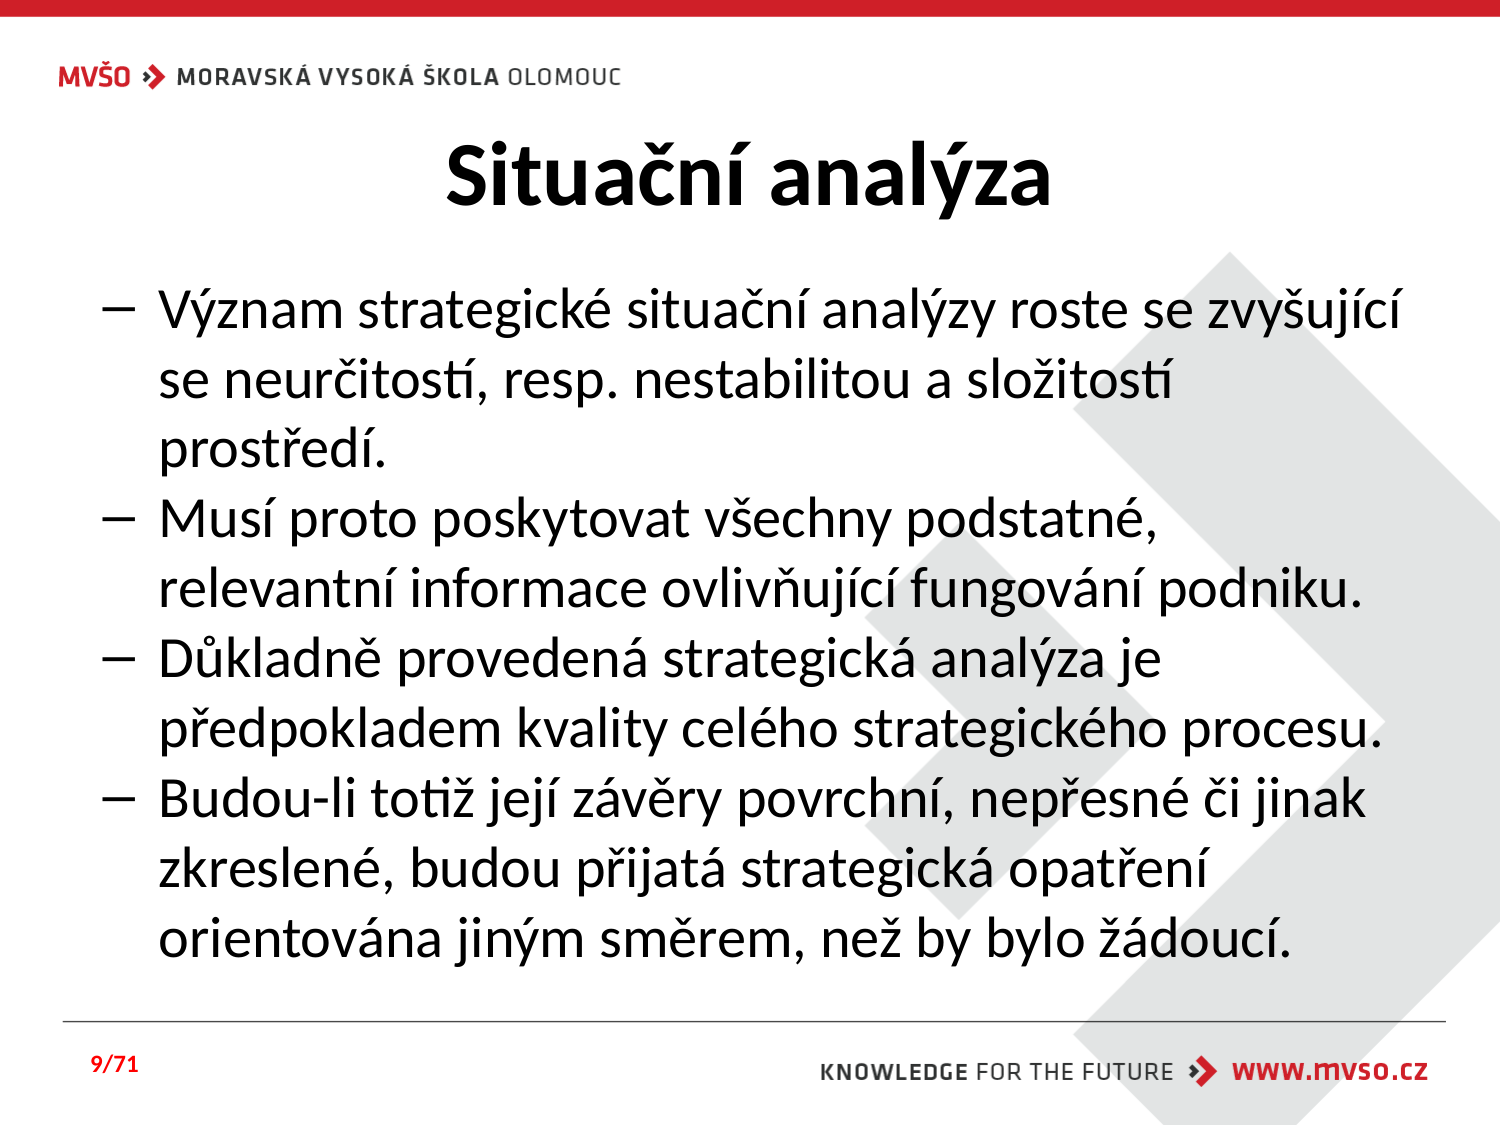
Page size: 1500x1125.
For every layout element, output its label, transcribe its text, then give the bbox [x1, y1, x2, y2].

title Situační analýza [75, 75, 1425, 262]
picture [0, 0, 1500, 1125]
list Význam strategické situační analýzy roste se zvyšující se neurčitostí, resp. nestabilitou a složitostí prostředí. Musí proto poskytovat všechny podstatné, relevantní informace ovlivňující fungování podniku. Důkladně provedená strategická analýza je předpokladem kvality celého strategického procesu. Budou-li totiž její závěry povrchní, nepřesné či jinak zkreslené, budou přijatá strategická opatření orientována jiným směrem, než by bylo žádoucí. [75, 262, 1425, 1005]
text_box 9/71 [74, 1040, 213, 1085]
